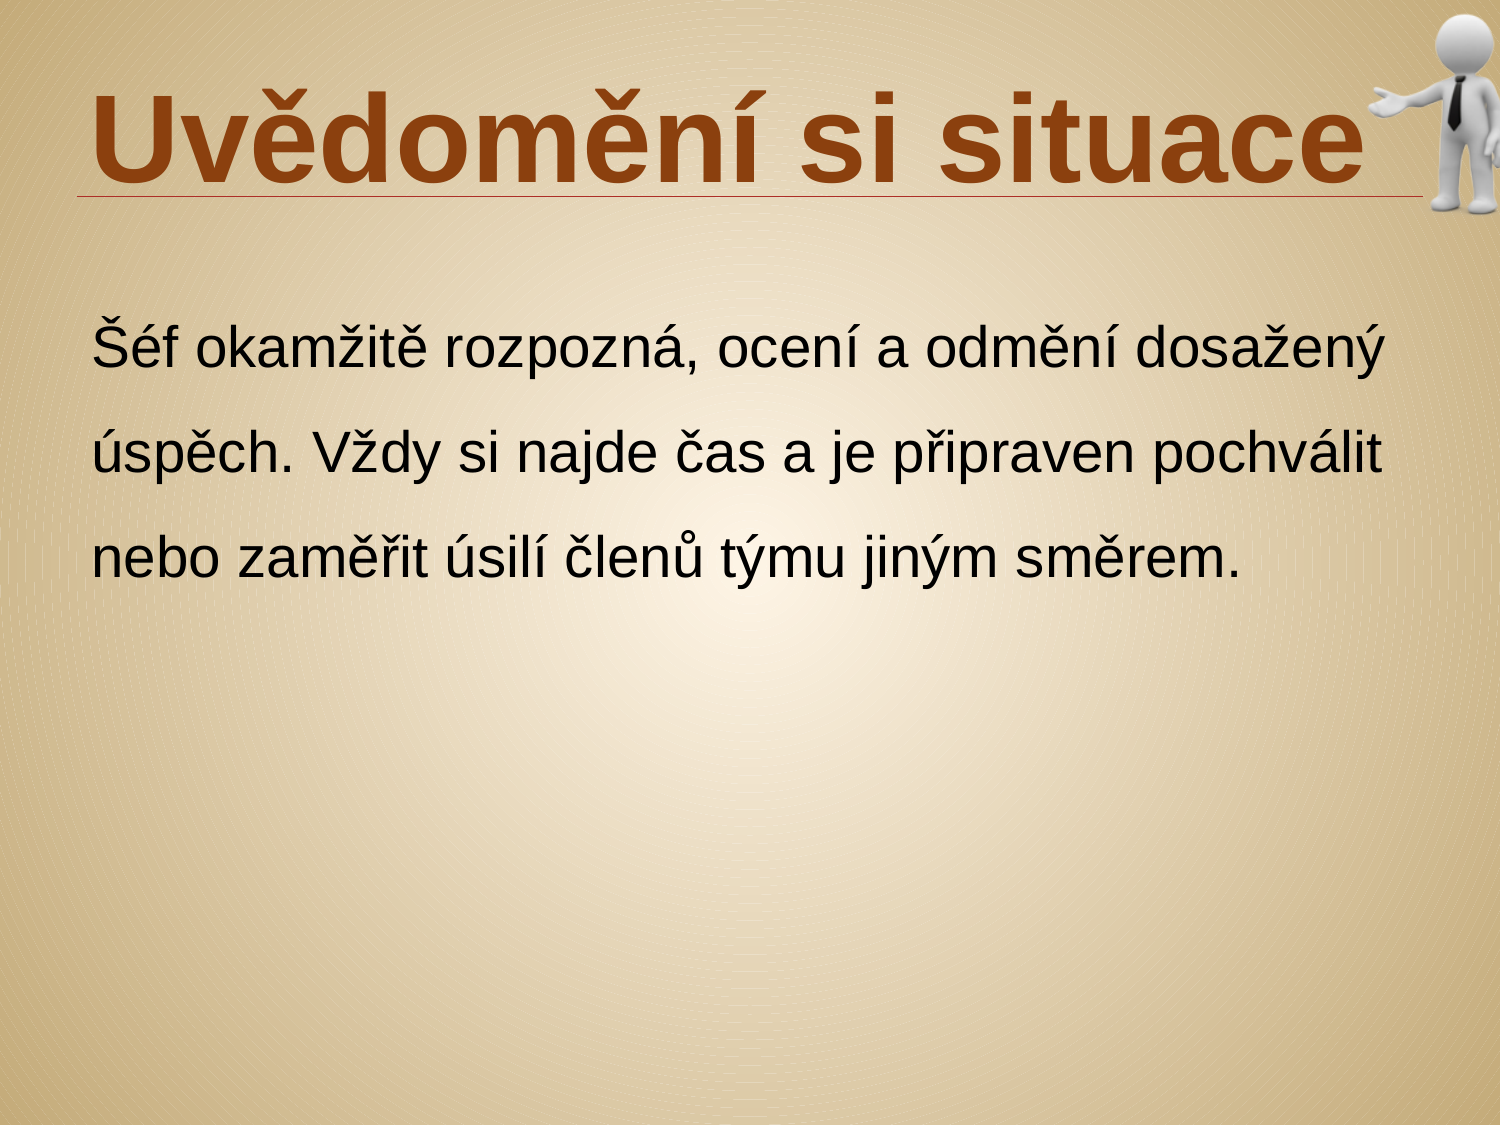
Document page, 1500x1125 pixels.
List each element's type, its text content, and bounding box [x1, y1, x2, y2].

text_box Uvědomění si situace [74, 49, 1354, 220]
picture [1364, 1, 1500, 232]
text_box Šéf okamžitě rozpozná, ocení a odmění dosažený úspěch. Vždy si najde čas a je připraven pochválit nebo zaměřit úsilí členů týmu jiným směrem. [76, 267, 1424, 597]
